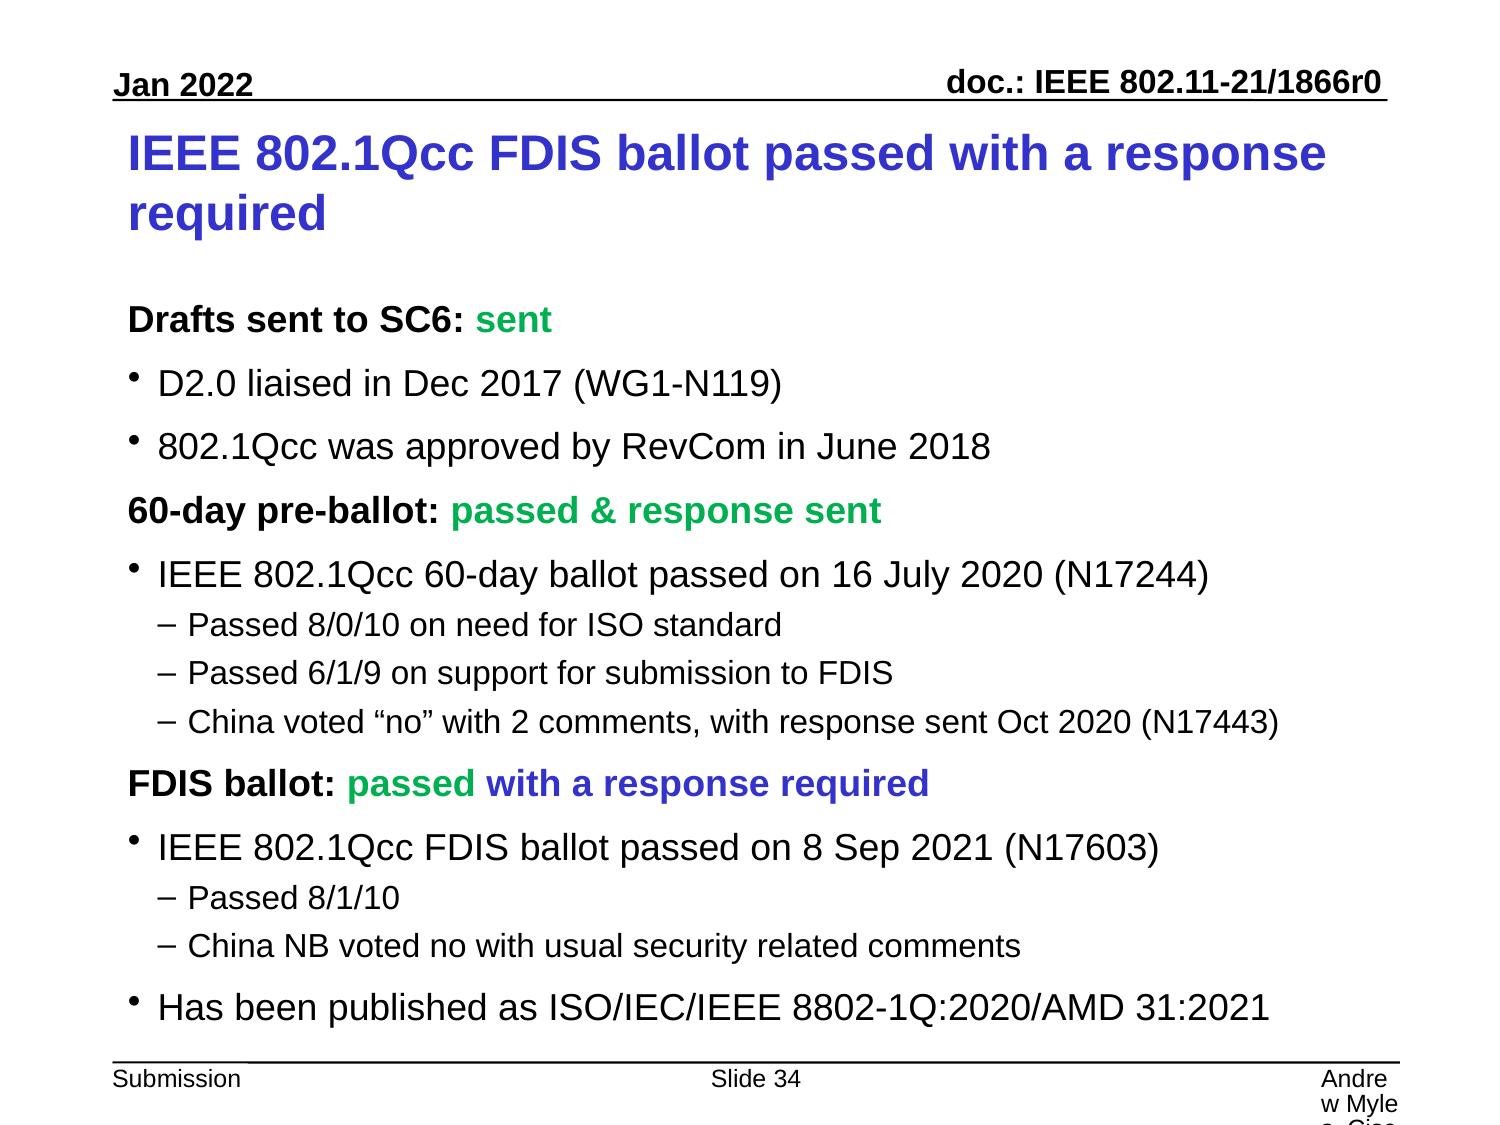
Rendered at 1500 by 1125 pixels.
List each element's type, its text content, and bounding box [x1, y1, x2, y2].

footer Andrew Myles, Cisco [1320, 1061, 1402, 1093]
list Drafts sent to SC6: sent D2.0 liaised in Dec 2017 (WG1-N119) 802.1Qcc was approved by RevCom in June 2018 60-day pre-ballot: passed & response sent IEEE 802.1Qcc 60-day ballot passed on 16 July 2020 (N17244) Passed 8/0/10 on need for ISO standard Passed 6/1/9 on support for submission to FDIS China voted “no” with 2 comments, with response sent Oct 2020 (N17443) FDIS ballot: passed with a response required IEEE 802.1Qcc FDIS ballot passed on 8 Sep 2021 (N17603) Passed 8/1/10 China NB voted no with usual security related comments Has been published as ISO/IEC/IEEE 8802-1Q:2020/AMD 31:2021 [112, 287, 1388, 963]
slide_number Slide 34 [709, 1061, 803, 1093]
title IEEE 802.1Qcc FDIS ballot passed with a response required [112, 112, 1388, 287]
